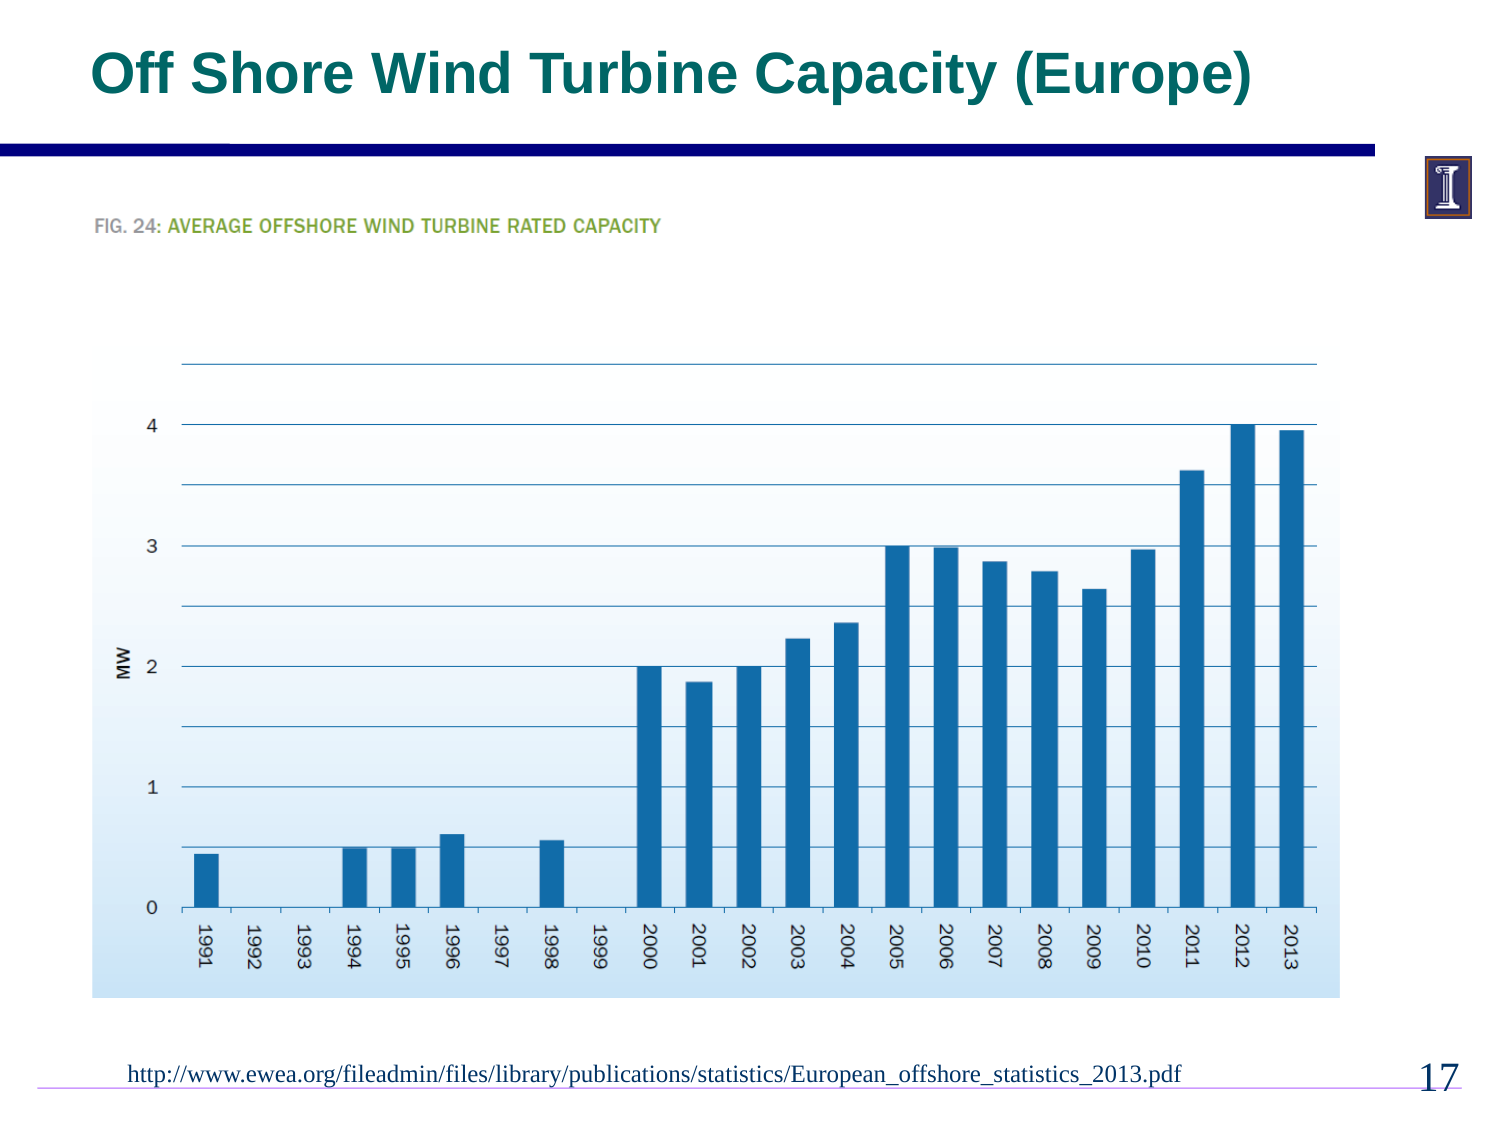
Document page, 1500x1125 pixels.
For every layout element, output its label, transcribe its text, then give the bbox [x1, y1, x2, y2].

picture [1424, 156, 1472, 219]
slide_number 16 [1162, 1037, 1476, 1113]
text_box http://www.ewea.org/fileadmin/files/library/publications/statistics/European_offshore_statistics_2013.pdf [112, 1050, 1225, 1095]
title Off Shore Wind Turbine Capacity (Europe) [74, 12, 1388, 138]
picture [62, 187, 1351, 998]
